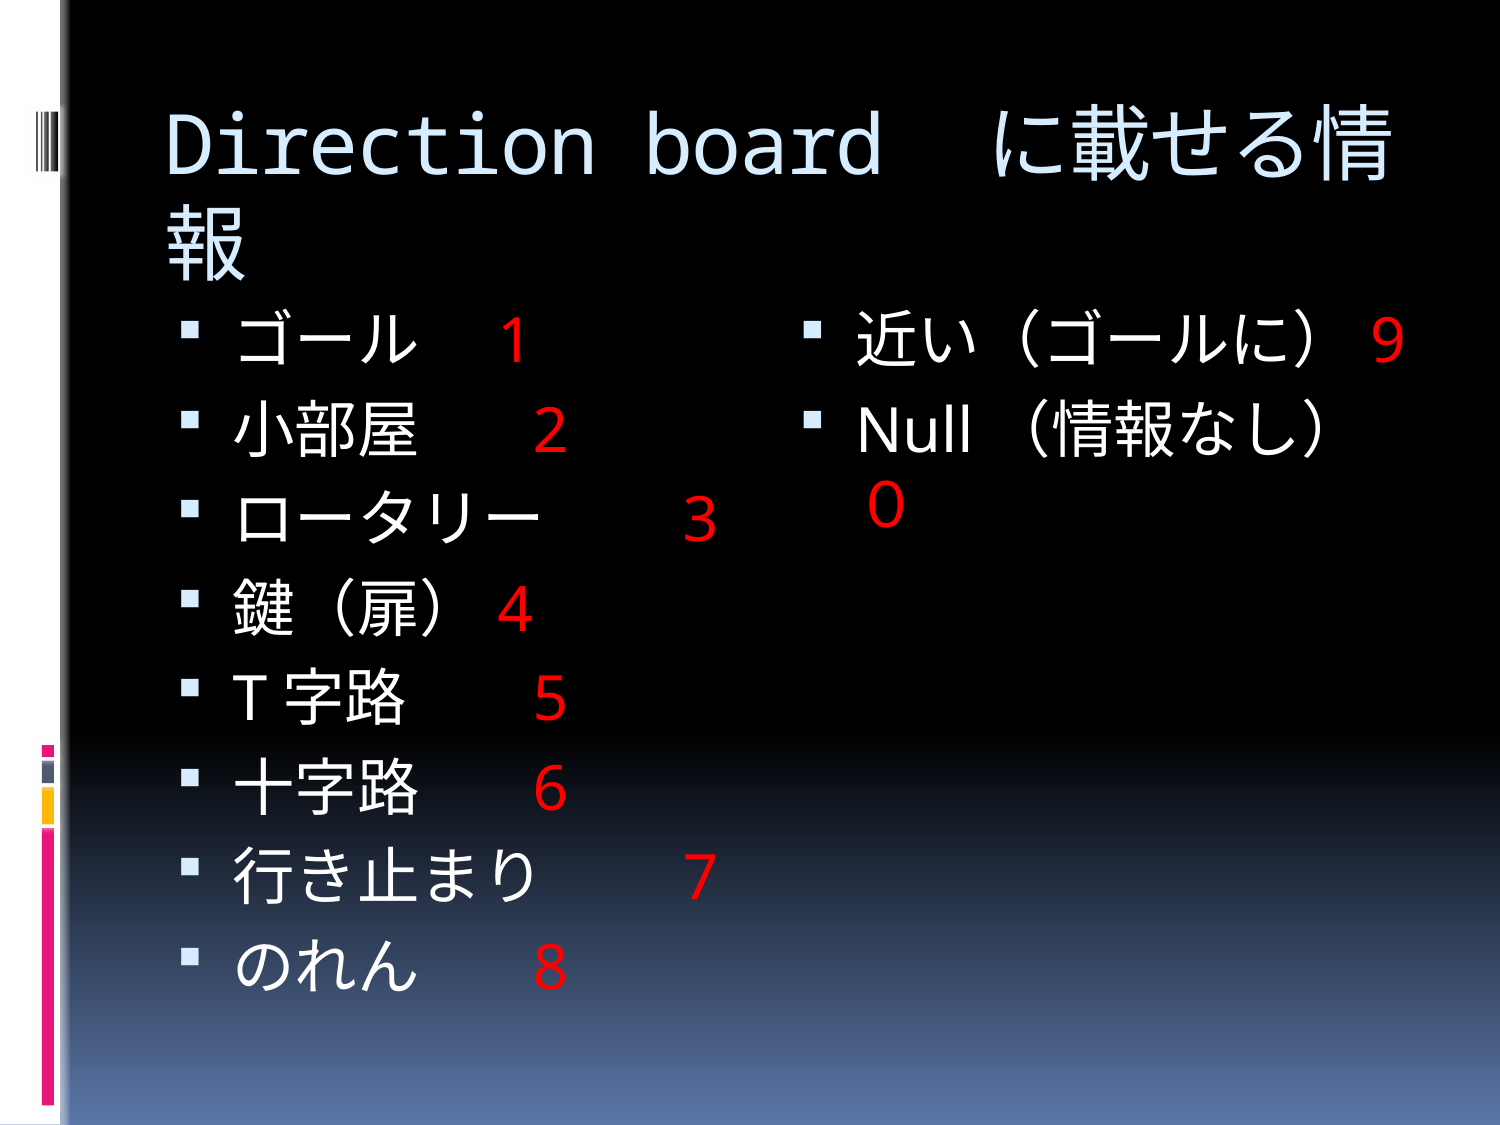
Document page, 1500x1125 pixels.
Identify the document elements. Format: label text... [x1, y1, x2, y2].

title Direction board に載せる情報 [150, 84, 1425, 235]
list ゴール 1 小部屋 2 ロータリー 3 鍵（扉）4 T字路 5 十字路 6 行き止まり 7 のれん 8 近い（ゴールに）9 Null（情報なし）０ [149, 292, 1426, 1043]
